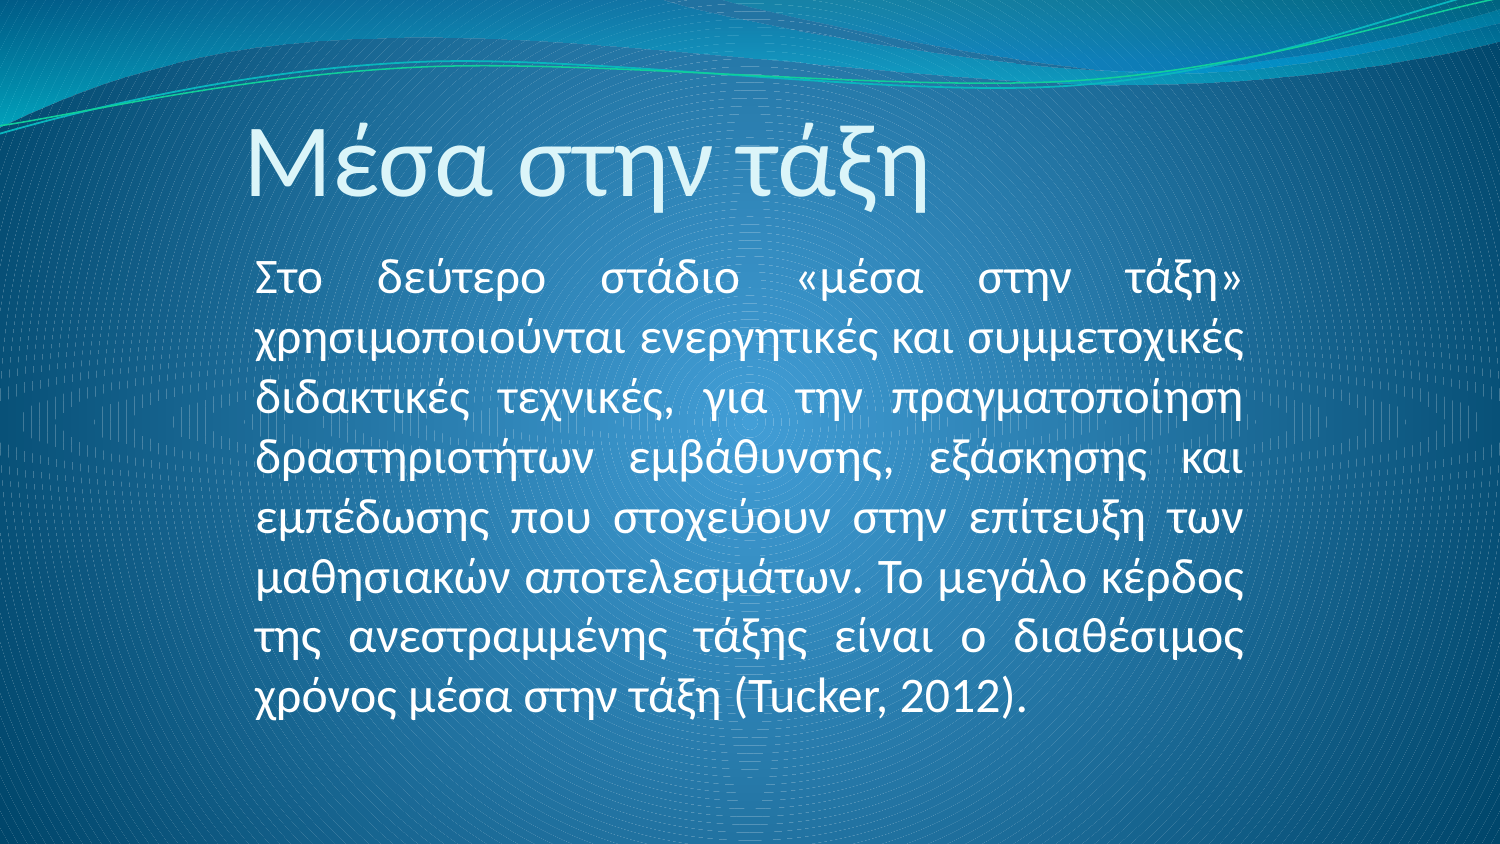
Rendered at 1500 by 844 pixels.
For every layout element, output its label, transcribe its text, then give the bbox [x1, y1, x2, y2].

list Στο δεύτερο στάδιο «μέσα στην τάξη» χρησιμοποιούνται ενεργητικές και συμμετοχικές διδακτικές τεχνικές, για την πραγματοποίηση δραστηριοτήτων εμβάθυνσης, εξάσκησης και εμπέδωσης που στοχεύουν στην επίτευξη των μαθησιακών αποτελεσμάτων. Το μεγάλο κέρδος της ανεστραμμένης τάξης είναι ο διαθέσιμος χρόνος μέσα στην τάξη (Tucker, 2012). [243, 238, 1257, 779]
title Μέσα στην τάξη [243, 86, 1257, 228]
